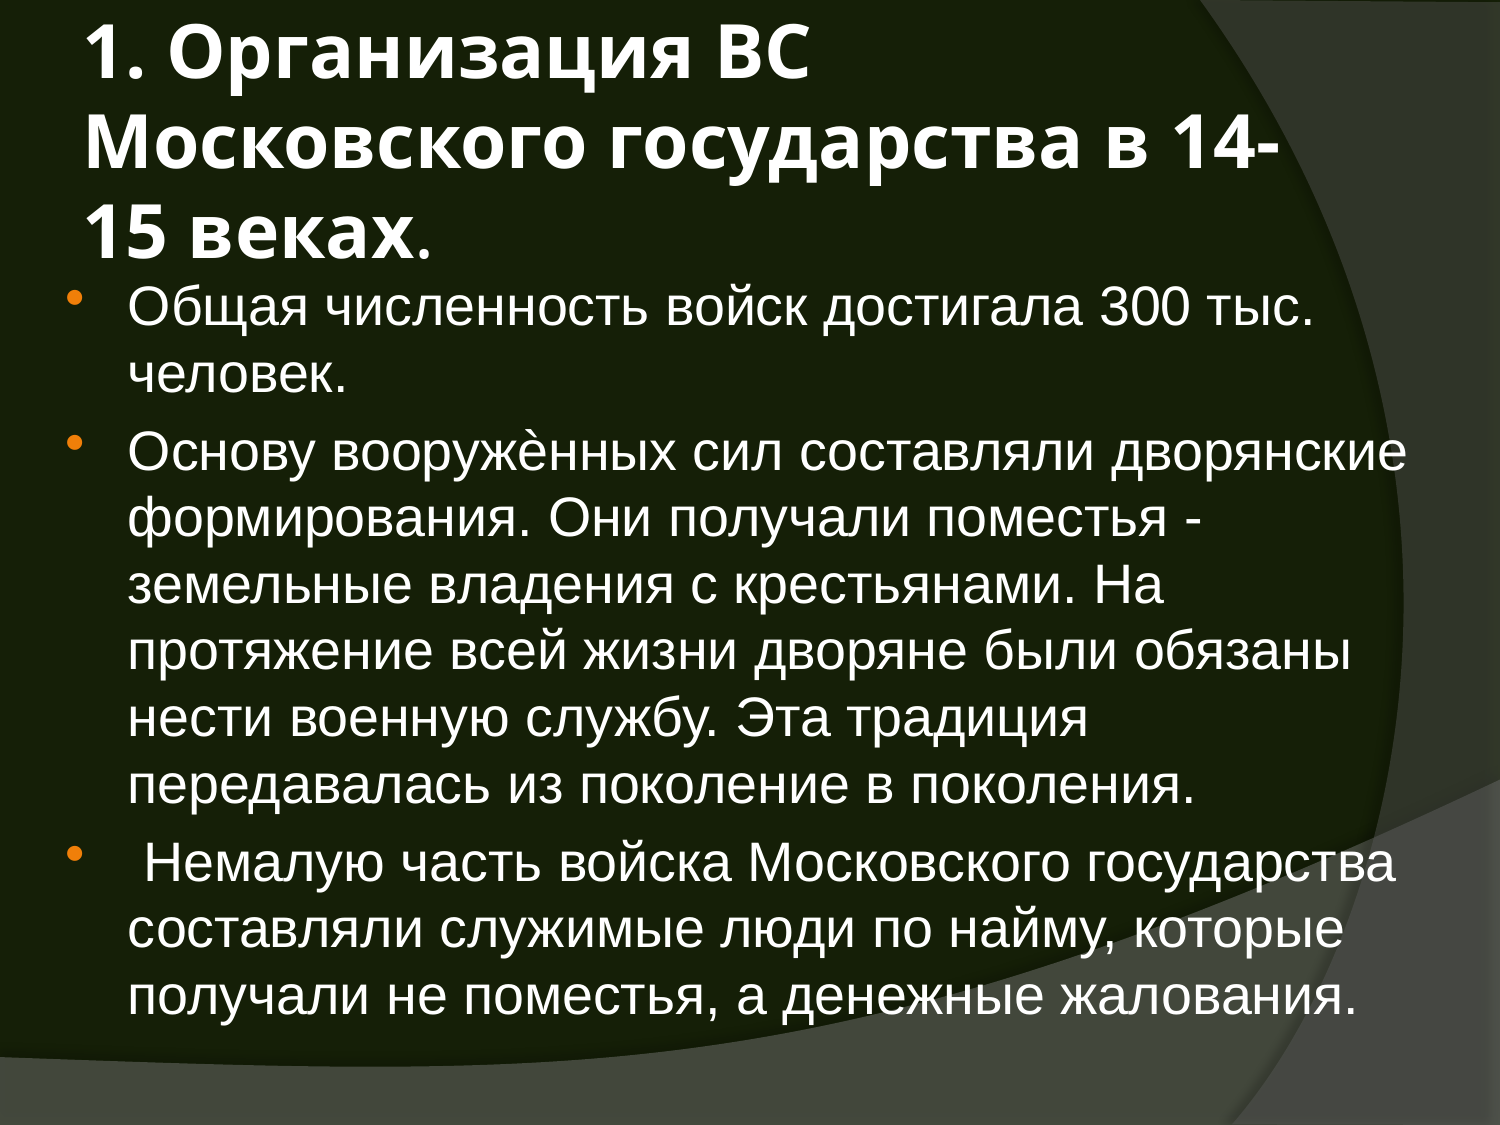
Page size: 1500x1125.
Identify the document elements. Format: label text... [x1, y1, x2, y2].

title 1. Организация ВС Московского государства в 14-15 веках. [75, 45, 1300, 233]
list Общая численность войск достигала 300 тыс. человек. Основу вооружѐнных сил составляли дворянские формирования. Они получали поместья - земельные владения с крестьянами. На протяжение всей жизни дворяне были обязаны нести военную службу. Эта традиция передавалась из поколение в поколения. Немалую часть войска Московского государства составляли служимые люди по найму, которые получали не поместья, а денежные жалования. [46, 262, 1425, 1090]
